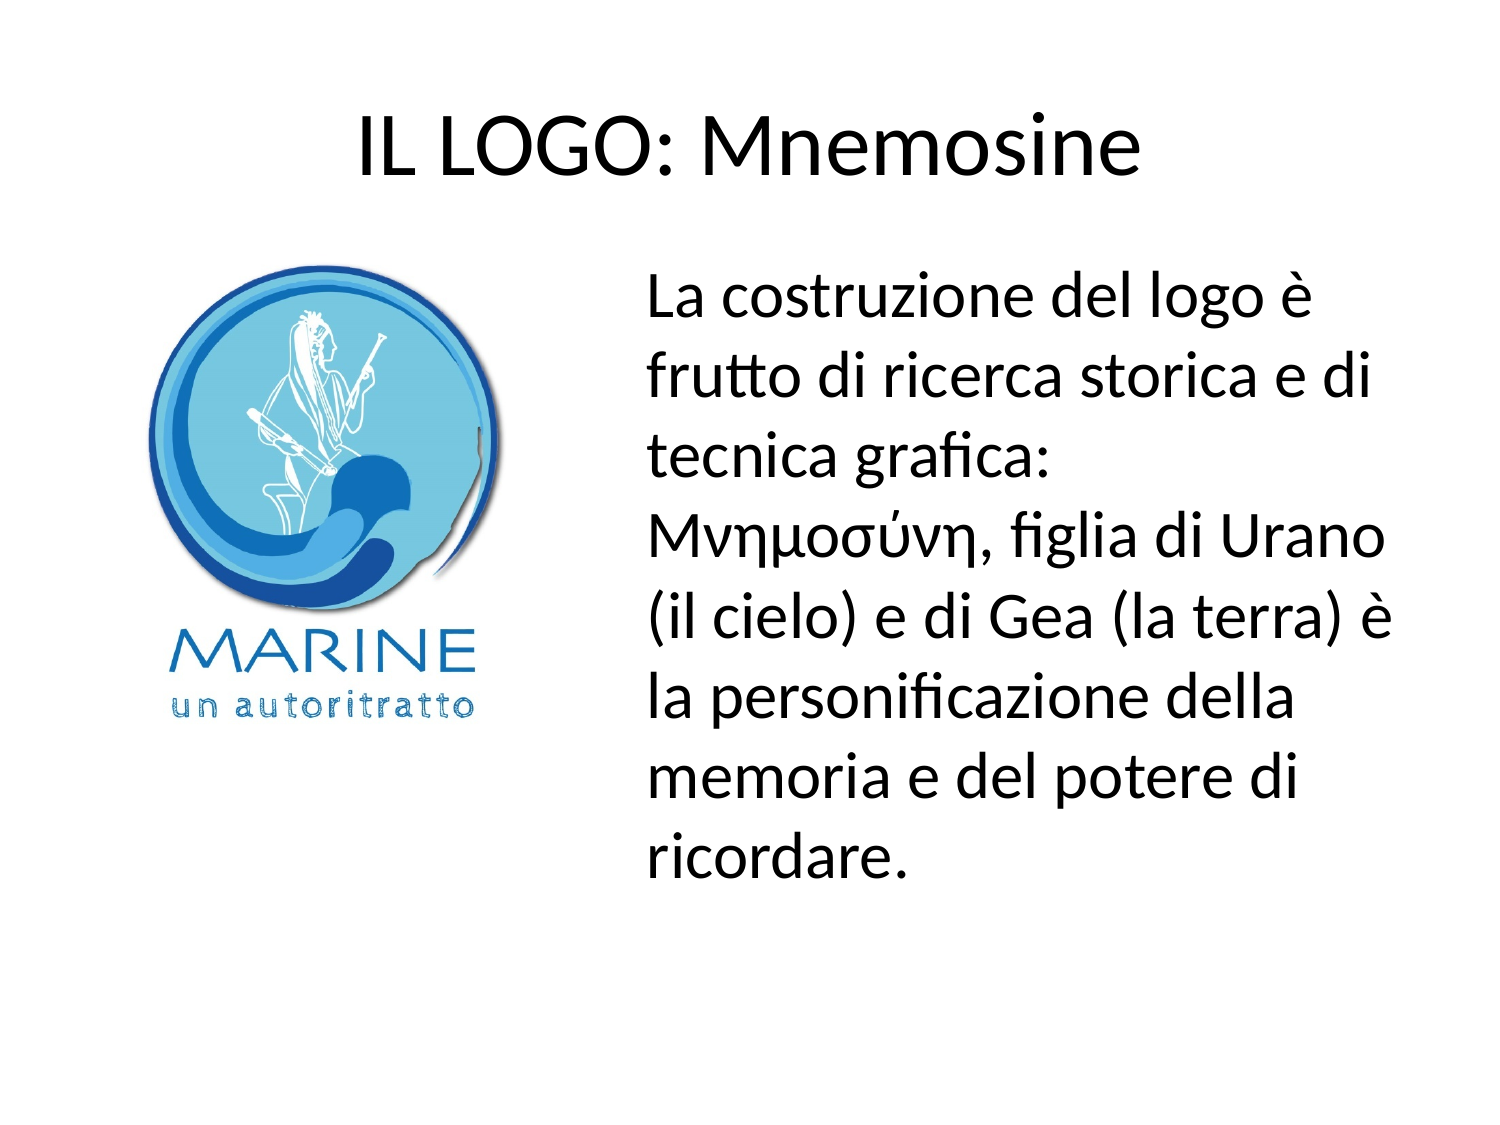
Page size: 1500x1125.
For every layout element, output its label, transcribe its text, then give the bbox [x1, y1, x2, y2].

title IL LOGO: Mnemosine [75, 45, 1425, 233]
list La costruzione del logo è frutto di ricerca storica e di tecnica grafica: Μνημοσύνη, figlia di Urano (il cielo) e di Gea (la terra) è la personificazione della memoria e del potere di ricordare. [631, 243, 1425, 1005]
picture [64, 243, 582, 760]
